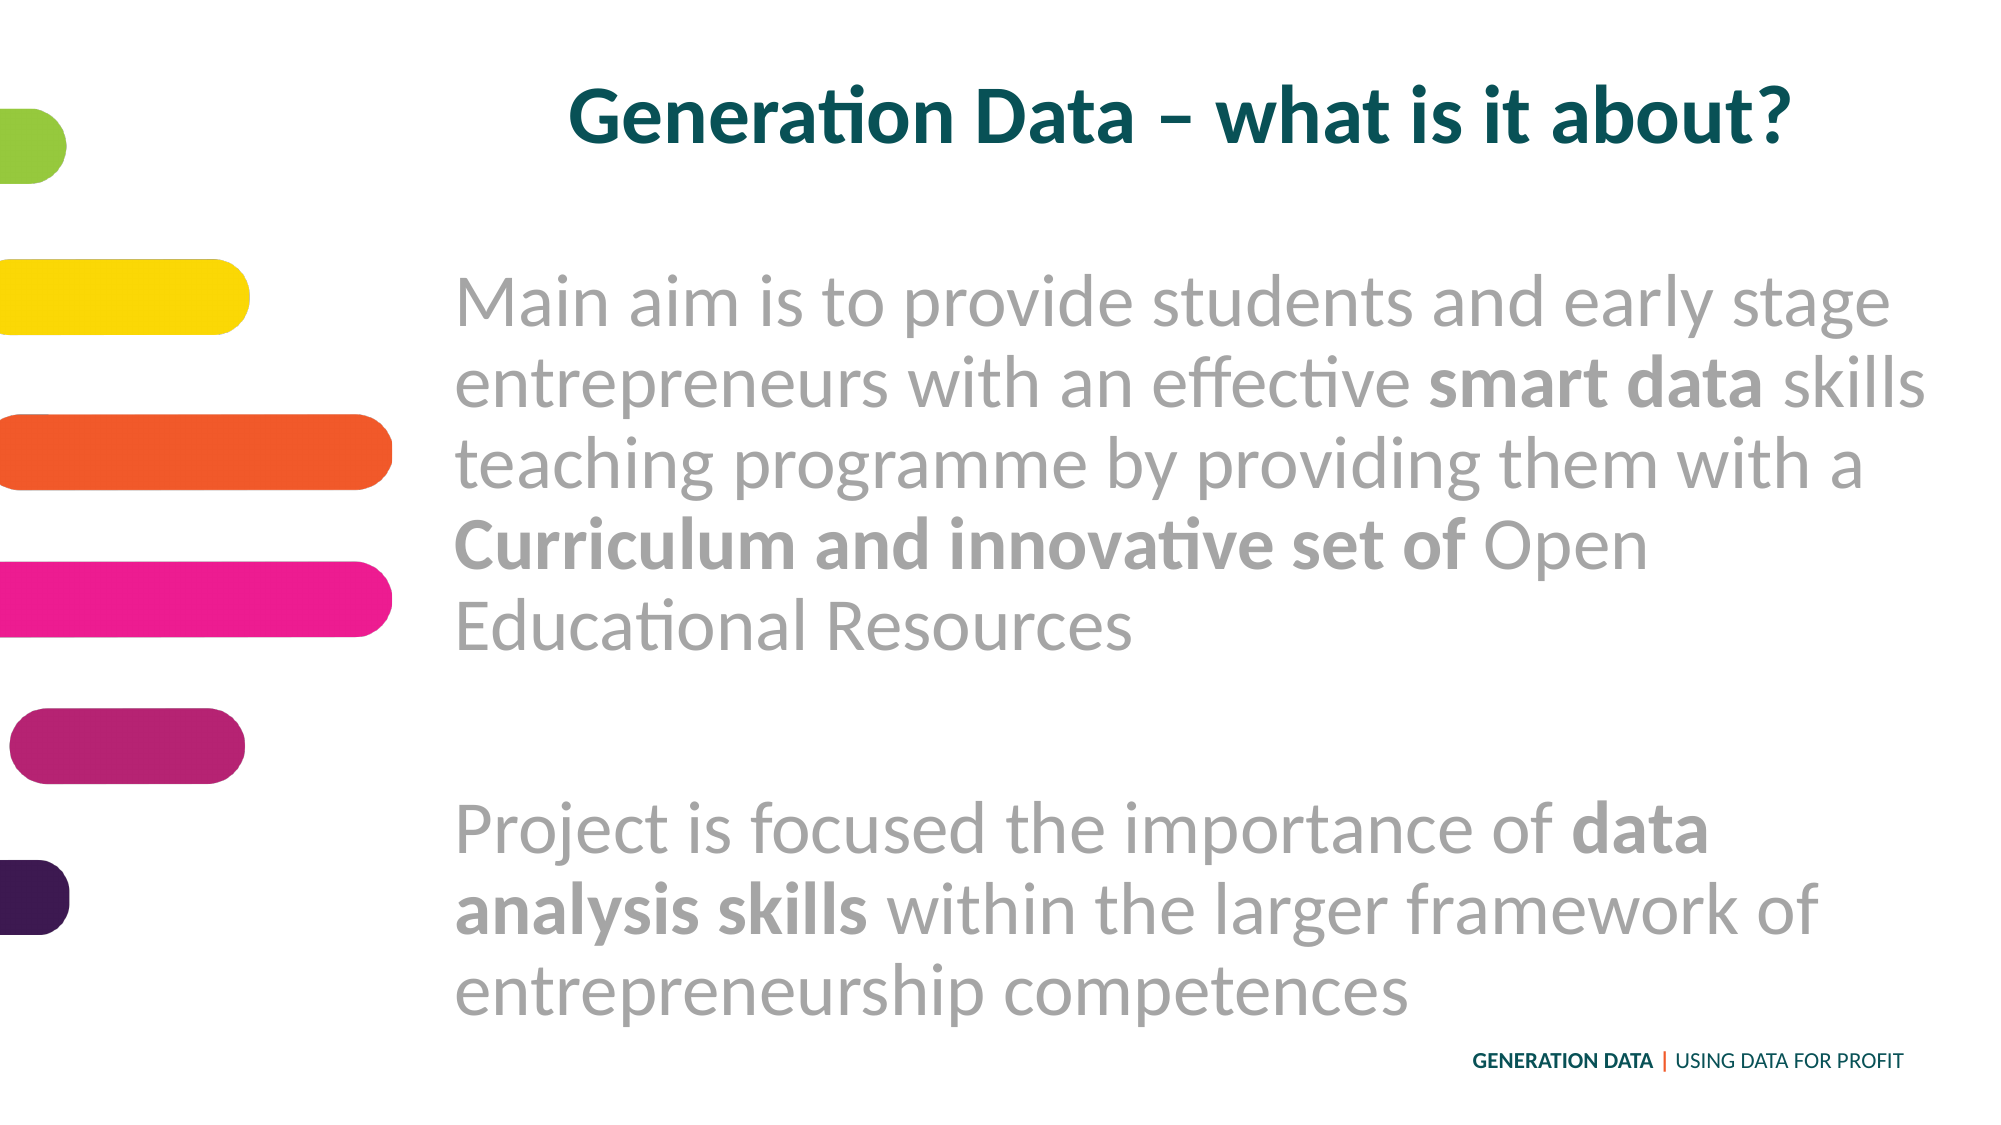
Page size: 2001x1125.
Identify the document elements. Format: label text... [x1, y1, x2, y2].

list Generation Data – what is it about? [298, 64, 1809, 206]
picture [0, 109, 393, 935]
list Main aim is to provide students and early stage entrepreneurs with an effective smart data skills teaching programme by providing them with a Curriculum and innovative set of Open Educational Resources Project is focused the importance of data analysis skills within the larger framework of entrepreneurship competences [439, 253, 1950, 948]
